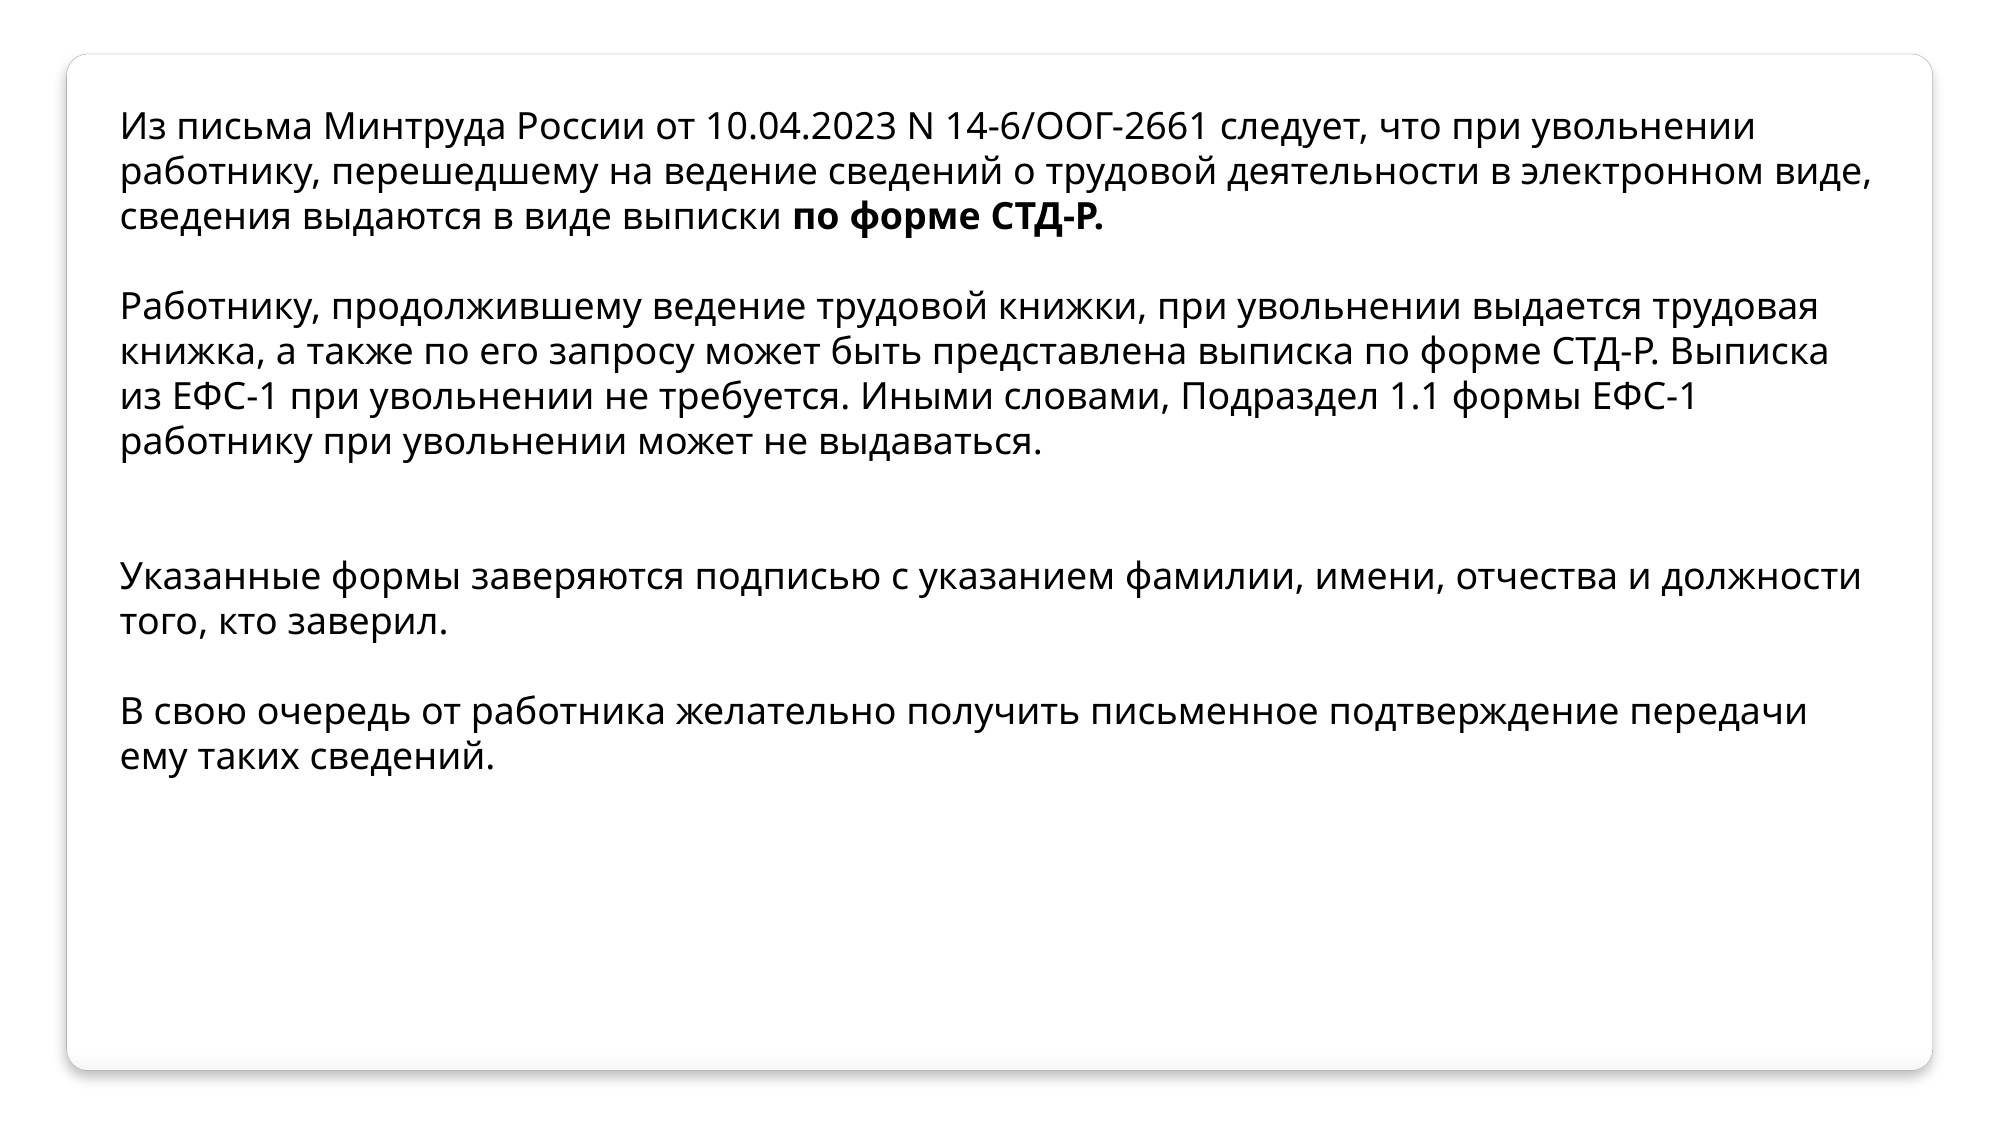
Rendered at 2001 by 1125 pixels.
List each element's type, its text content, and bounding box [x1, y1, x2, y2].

text_box Из письма Минтруда России от 10.04.2023 N 14-6/ООГ-2661 следует, что при увольнении работнику, перешедшему на ведение сведений о трудовой деятельности в электронном виде, сведения выдаются в виде выписки по форме СТД-Р. Работнику, продолжившему ведение трудовой книжки, при увольнении выдается трудовая книжка, а также по его запросу может быть представлена выписка по форме СТД-Р. Выписка из ЕФС-1 при увольнении не требуется. Иными словами, Подраздел 1.1 формы ЕФС-1 работнику при увольнении может не выдаваться. Указанные формы заверяются подписью с указанием фамилии, имени, отчества и должности того, кто заверил. В свою очередь от работника желательно получить письменное подтверждение передачи ему таких сведений. [104, 94, 1892, 875]
